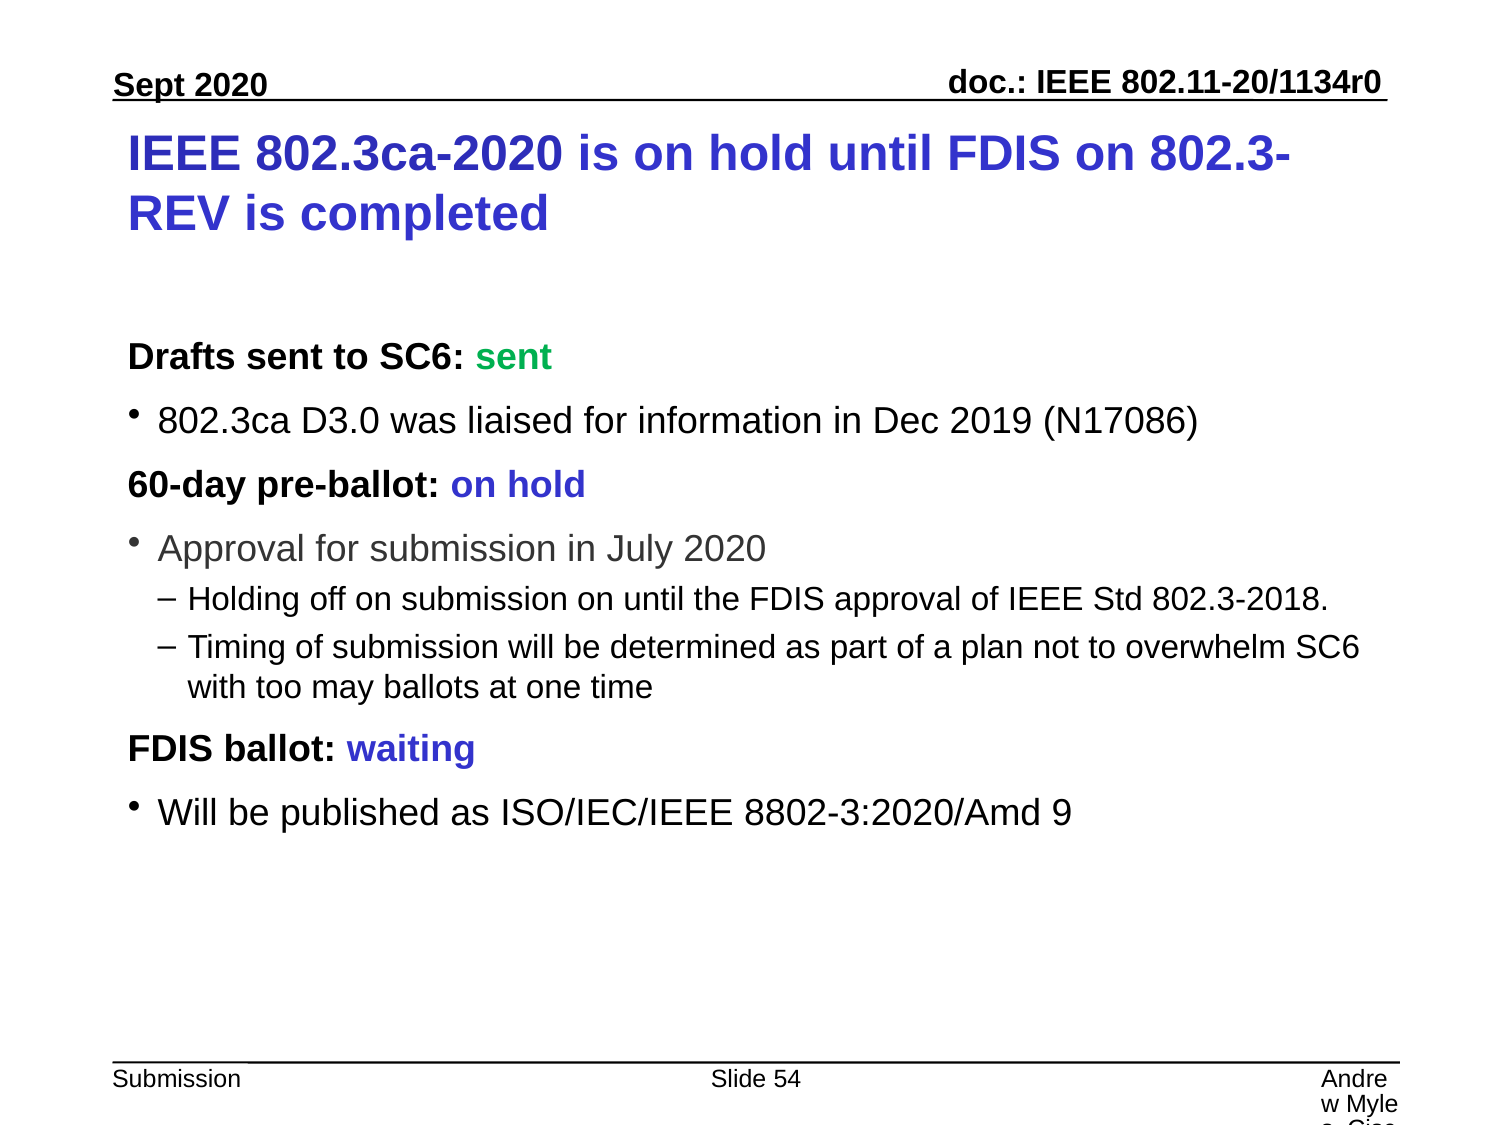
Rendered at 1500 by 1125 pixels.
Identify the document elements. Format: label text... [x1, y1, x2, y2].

list Drafts sent to SC6: sent 802.3ca D3.0 was liaised for information in Dec 2019 (N17086) 60-day pre-ballot: on hold Approval for submission in July 2020 Holding off on submission on until the FDIS approval of IEEE Std 802.3-2018. Timing of submission will be determined as part of a plan not to overwhelm SC6 with too may ballots at one time FDIS ballot: waiting Will be published as ISO/IEC/IEEE 8802-3:2020/Amd 9 [112, 324, 1388, 1000]
footer Andrew Myles, Cisco [1320, 1061, 1402, 1093]
title IEEE 802.3ca-2020 is on hold until FDIS on 802.3-REV is completed [112, 112, 1388, 288]
slide_number Slide 54 [709, 1061, 803, 1093]
